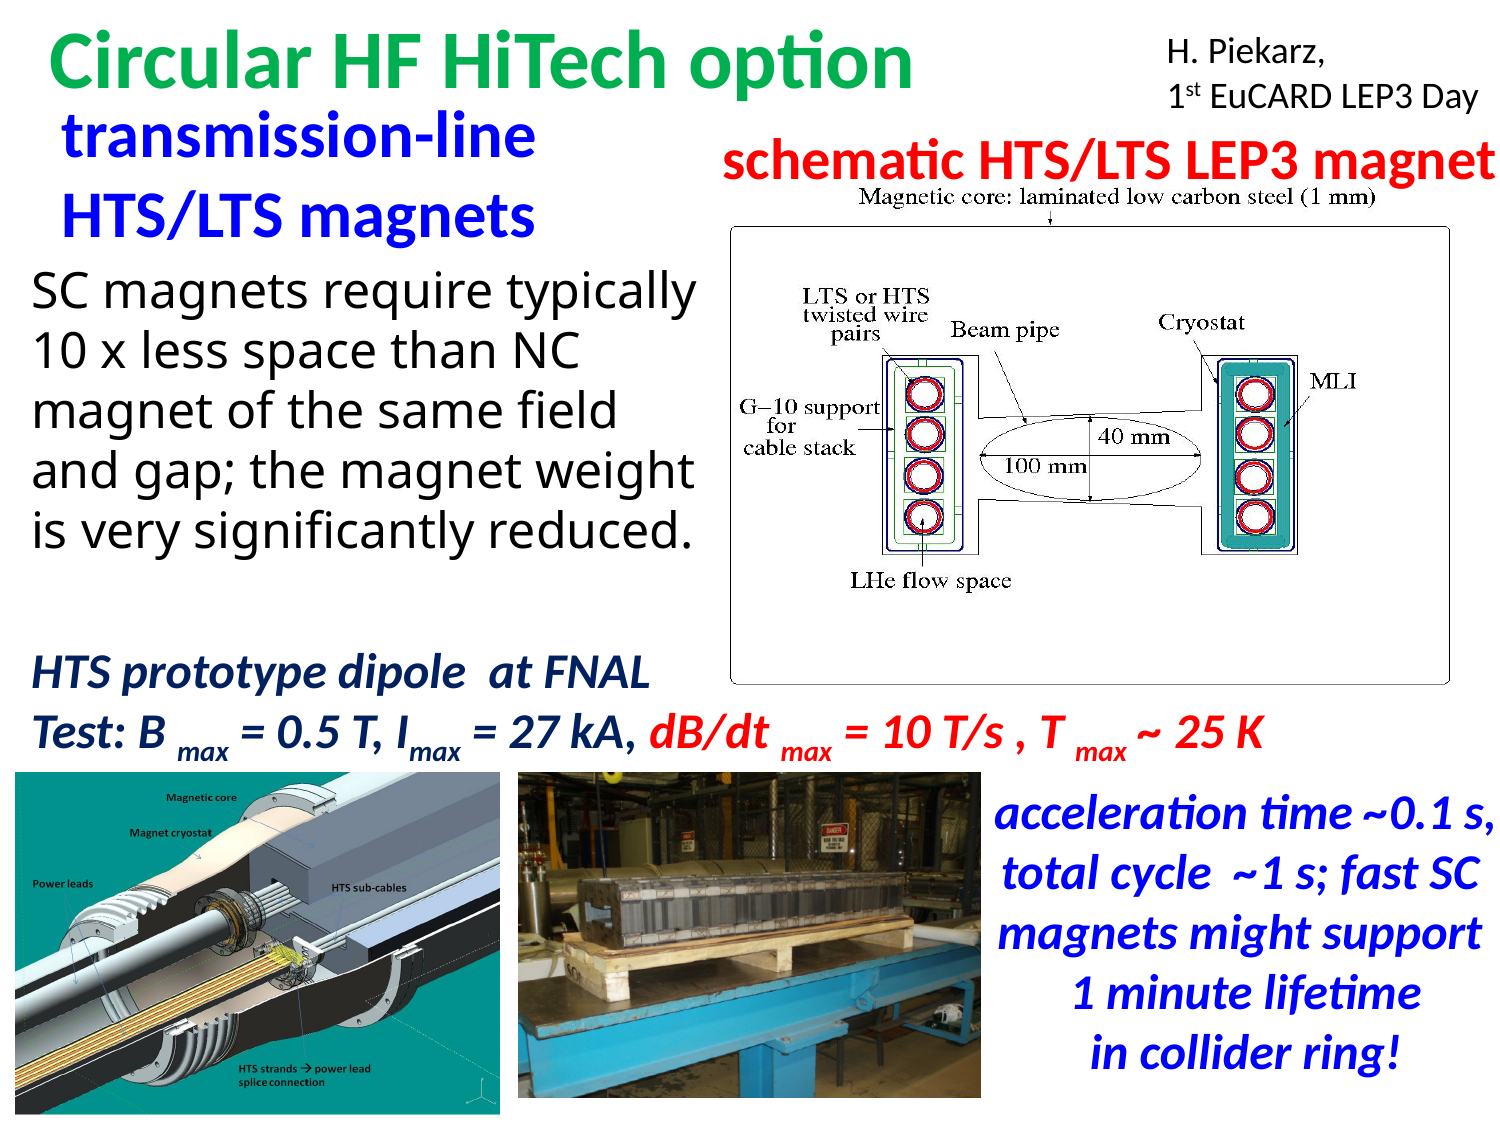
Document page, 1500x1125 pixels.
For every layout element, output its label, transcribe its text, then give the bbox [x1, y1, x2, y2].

text_box schematic HTS/LTS LEP3 magnet [707, 113, 1500, 199]
picture [517, 771, 981, 1098]
text_box transmission-line HTS/LTS magnets [46, 113, 568, 259]
text_box acceleration time ~0.1 s, total cycle ~1 s; fast SC magnets might support 1 minute lifetime in collider ring! [983, 772, 1500, 1087]
text_box H. Piekarz, 1st EuCARD LEP3 Day [1151, 18, 1494, 123]
text_box HTS prototype dipole at FNAL Test: B max = 0.5 T, Imax = 27 kA, dB/dt max = 10 T/s , T max ~ 25 K [16, 606, 1500, 775]
text_box Circular HF HiTech option [35, 0, 932, 113]
picture [702, 171, 1478, 710]
text_box SC magnets require typically 10 x less space than NC magnet of the same field and gap; the magnet weight is very significantly reduced. [16, 251, 697, 567]
picture [14, 771, 500, 1125]
